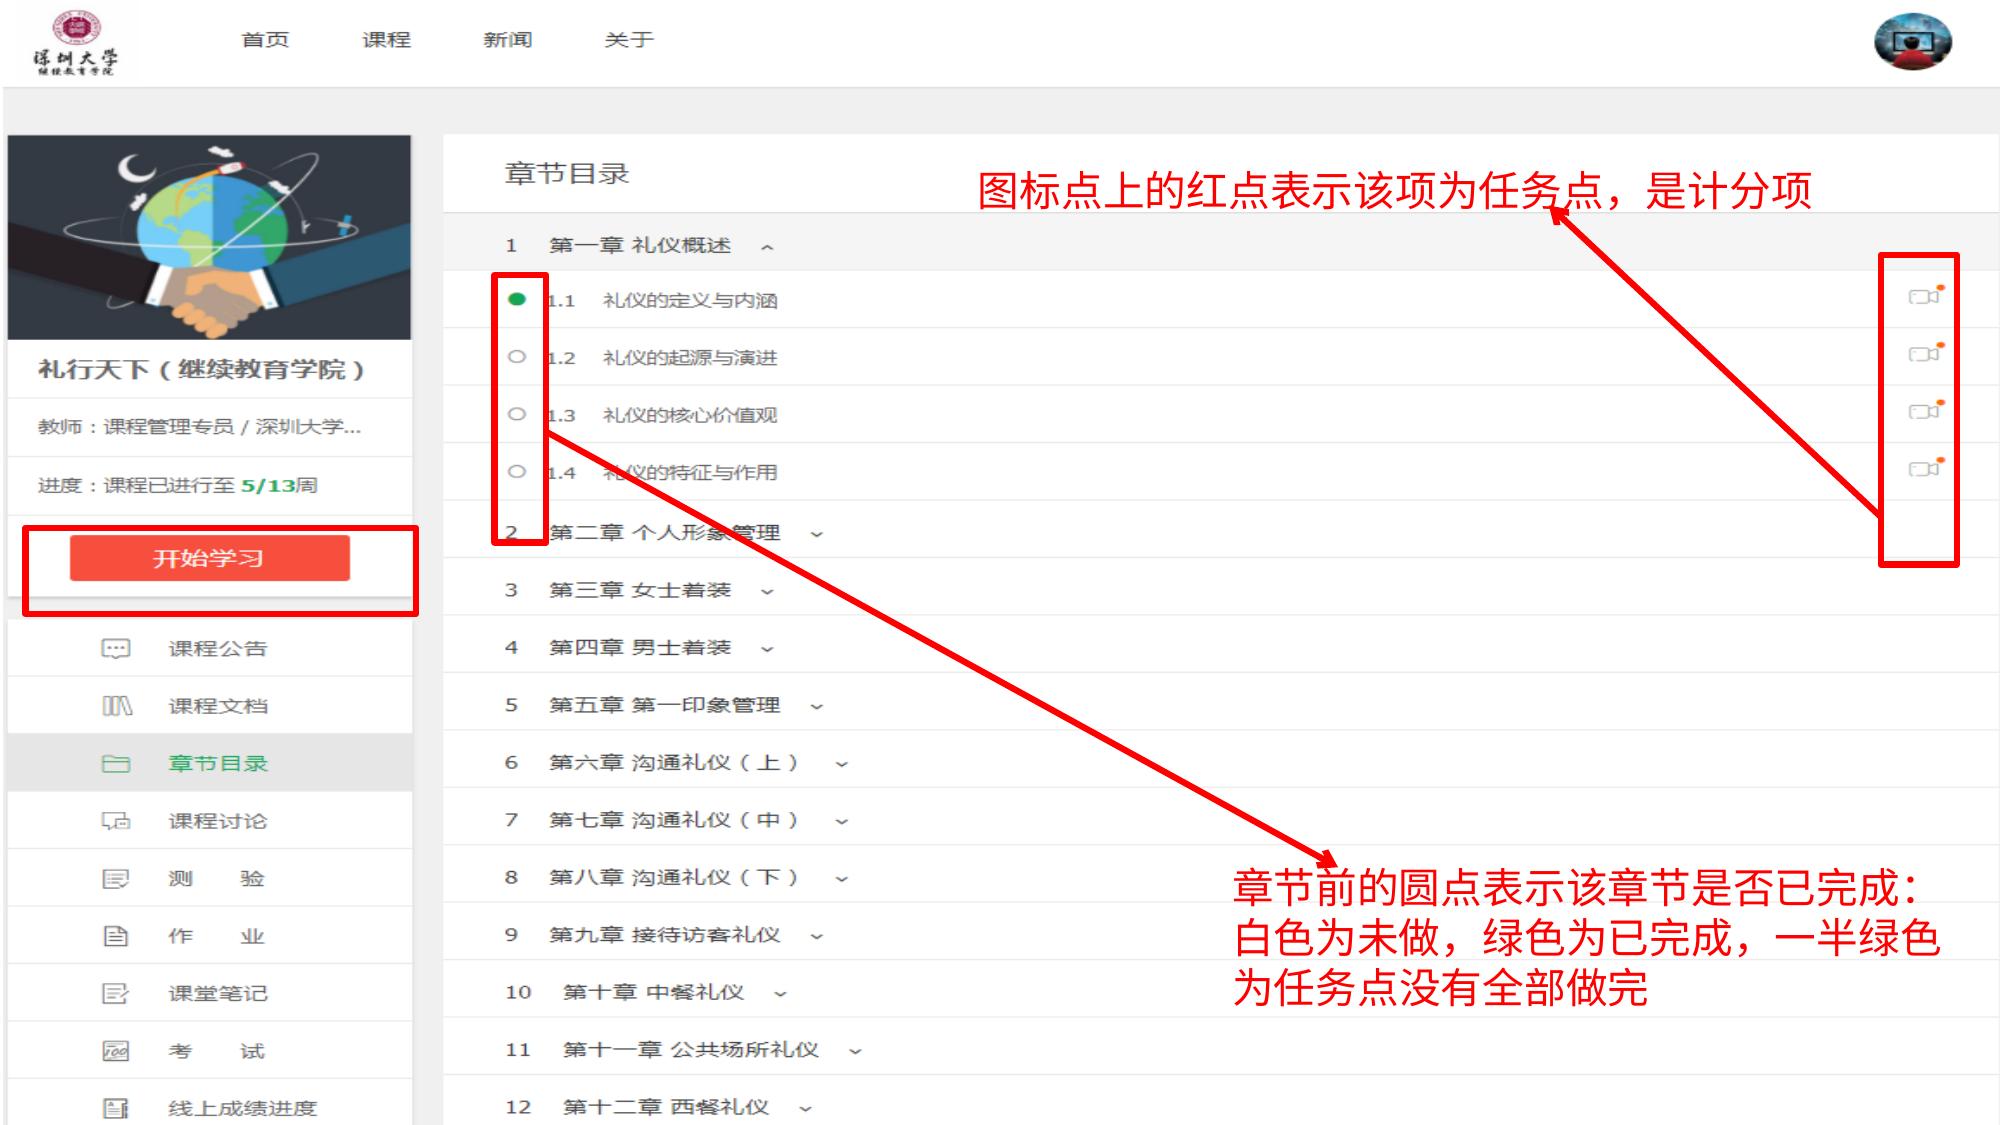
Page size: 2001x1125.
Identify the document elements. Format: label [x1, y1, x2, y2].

picture [3, 0, 2000, 1125]
text_box [545, 431, 1339, 868]
text_box [1548, 205, 1881, 517]
